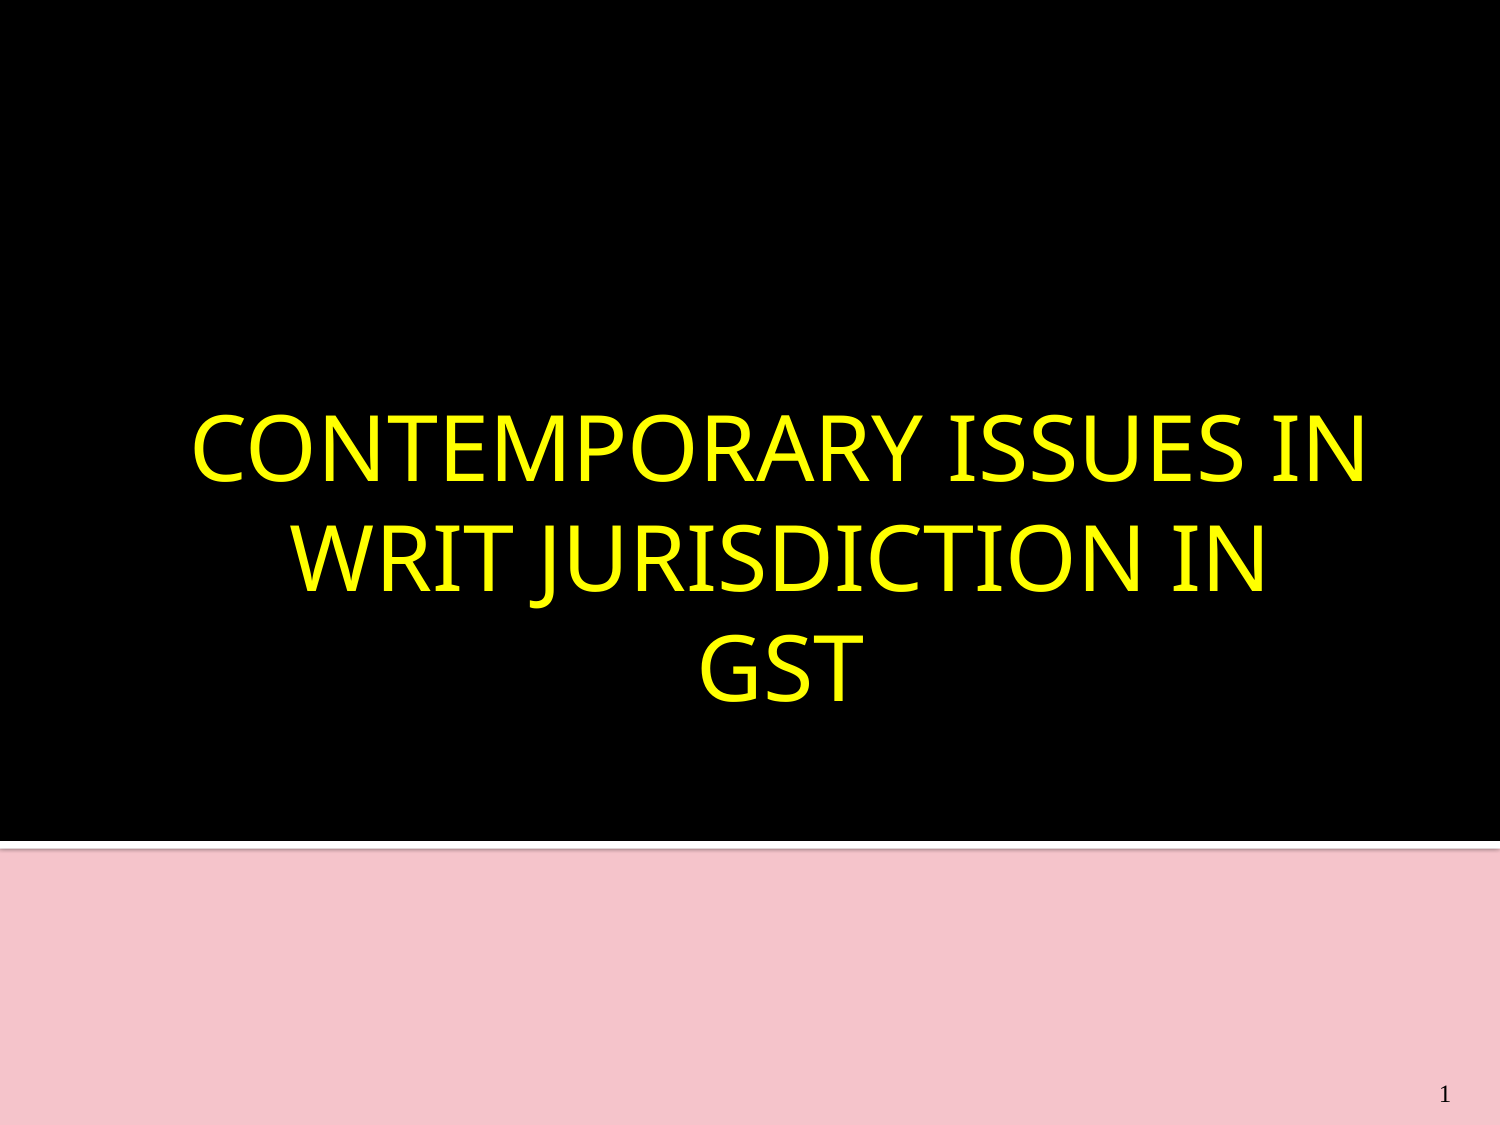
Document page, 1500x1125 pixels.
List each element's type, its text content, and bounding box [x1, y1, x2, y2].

slide_number 1 [1345, 1062, 1467, 1108]
subtitle CONTEMPORARY ISSUES IN WRIT JURISDICTION IN GST [112, 299, 1438, 809]
